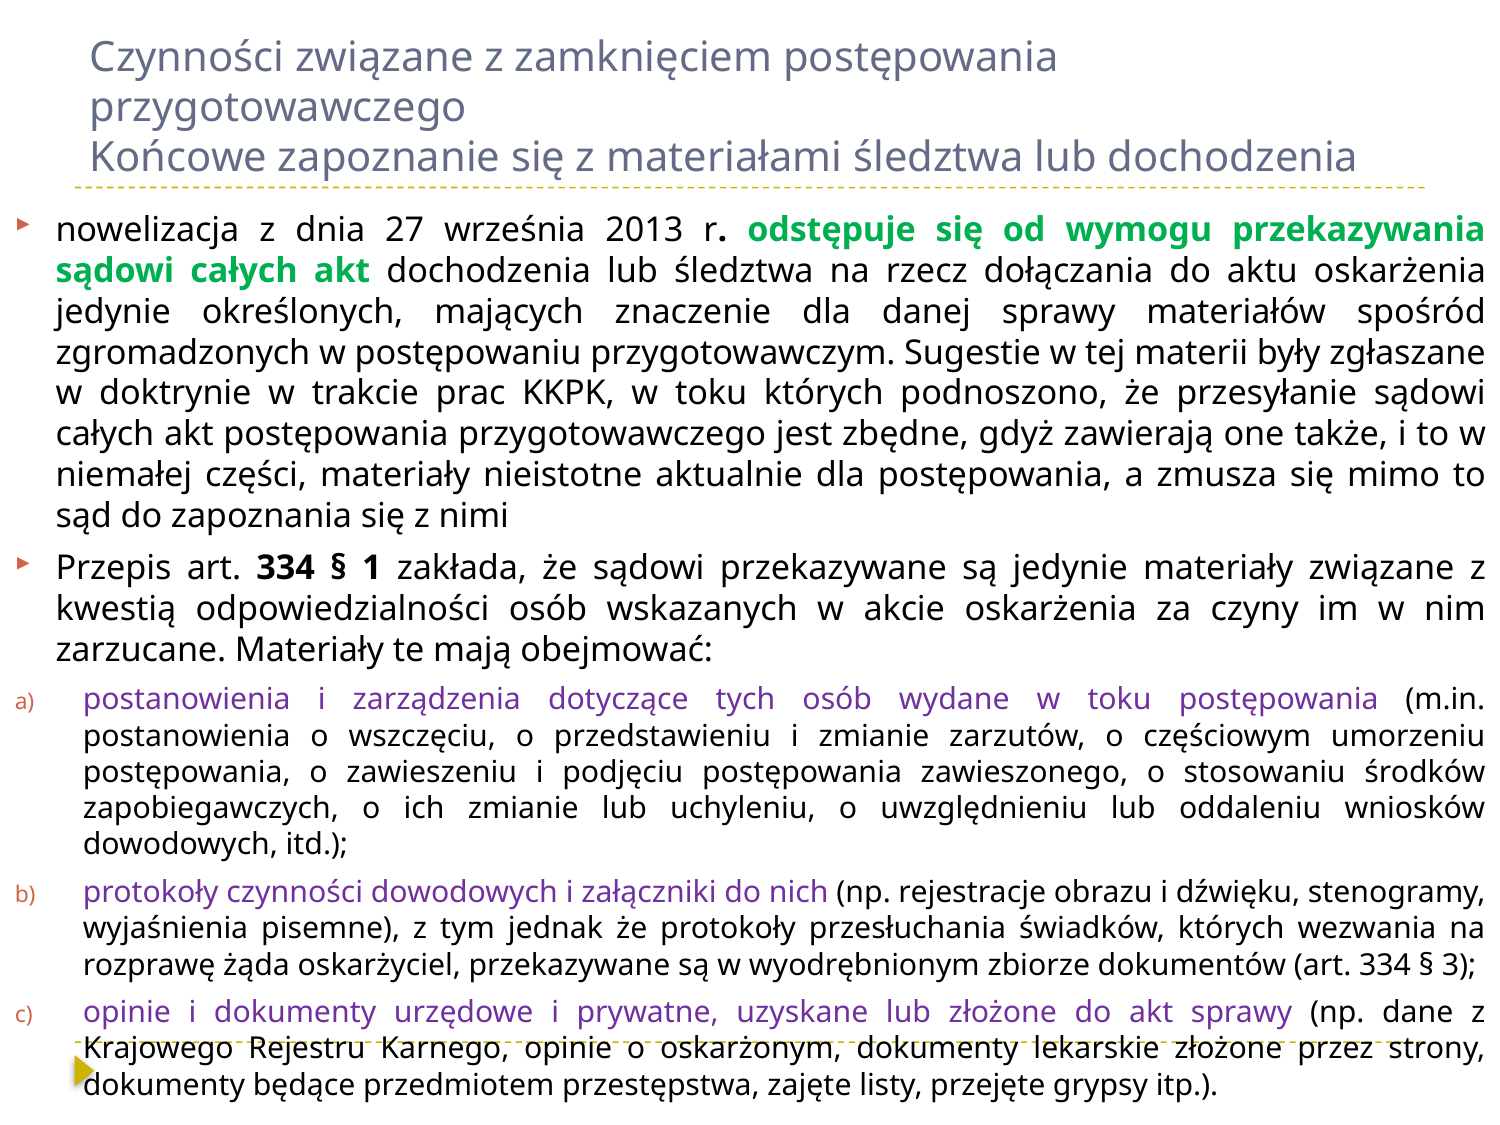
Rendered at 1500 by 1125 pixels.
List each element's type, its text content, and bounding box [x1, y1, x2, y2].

list nowelizacja z dnia 27 września 2013 r. odstępuje się od wymogu przekazywania sądowi całych akt dochodzenia lub śledztwa na rzecz dołączania do aktu oskarżenia jedynie określonych, mających znaczenie dla danej sprawy materiałów spośród zgromadzonych w postępowaniu przygotowawczym. Sugestie w tej materii były zgłaszane w doktrynie w trakcie prac KKPK, w toku których podnoszono, że przesyłanie sądowi całych akt postępowania przygotowawczego jest zbędne, gdyż zawierają one także, i to w niemałej części, materiały nieistotne aktualnie dla postępowania, a zmusza się mimo to sąd do zapoznania się z nimi Przepis art. 334 § 1 zakłada, że sądowi przekazywane są jedynie materiały związane z kwestią odpowiedzialności osób wskazanych w akcie oskarżenia za czyny im w nim zarzucane. Materiały te mają obejmować: postanowienia i zarządzenia dotyczące tych osób wydane w toku postępowania (m.in. postanowienia o wszczęciu, o przedstawieniu i zmianie zarzutów, o częściowym umorzeniu postępowania, o zawieszeniu i podjęciu postępowania zawieszonego, o stosowaniu środków zapobiegawczych, o ich zmianie lub uchyleniu, o uwzględnieniu lub oddaleniu wniosków dowodowych, itd.); protokoły czynności dowodowych i załączniki do nich (np. rejestracje obrazu i dźwięku, stenogramy, wyjaśnienia pisemne), z tym jednak że protokoły przesłuchania świadków, których wezwania na rozprawę żąda oskarżyciel, przekazywane są w wyodrębnionym zbiorze dokumentów (art. 334 § 3); opinie i dokumenty urzędowe i prywatne, uzyskane lub złożone do akt sprawy (np. dane z Krajowego Rejestru Karnego, opinie o oskarżonym, dokumenty lekarskie złożone przez strony, dokumenty będące przedmiotem przestępstwa, zajęte listy, przejęte grypsy itp.). [0, 200, 1500, 1125]
title Czynności związane z zamknięciem postępowania przygotowawczego Końcowe zapoznanie się z materiałami śledztwa lub dochodzenia [75, 24, 1425, 188]
